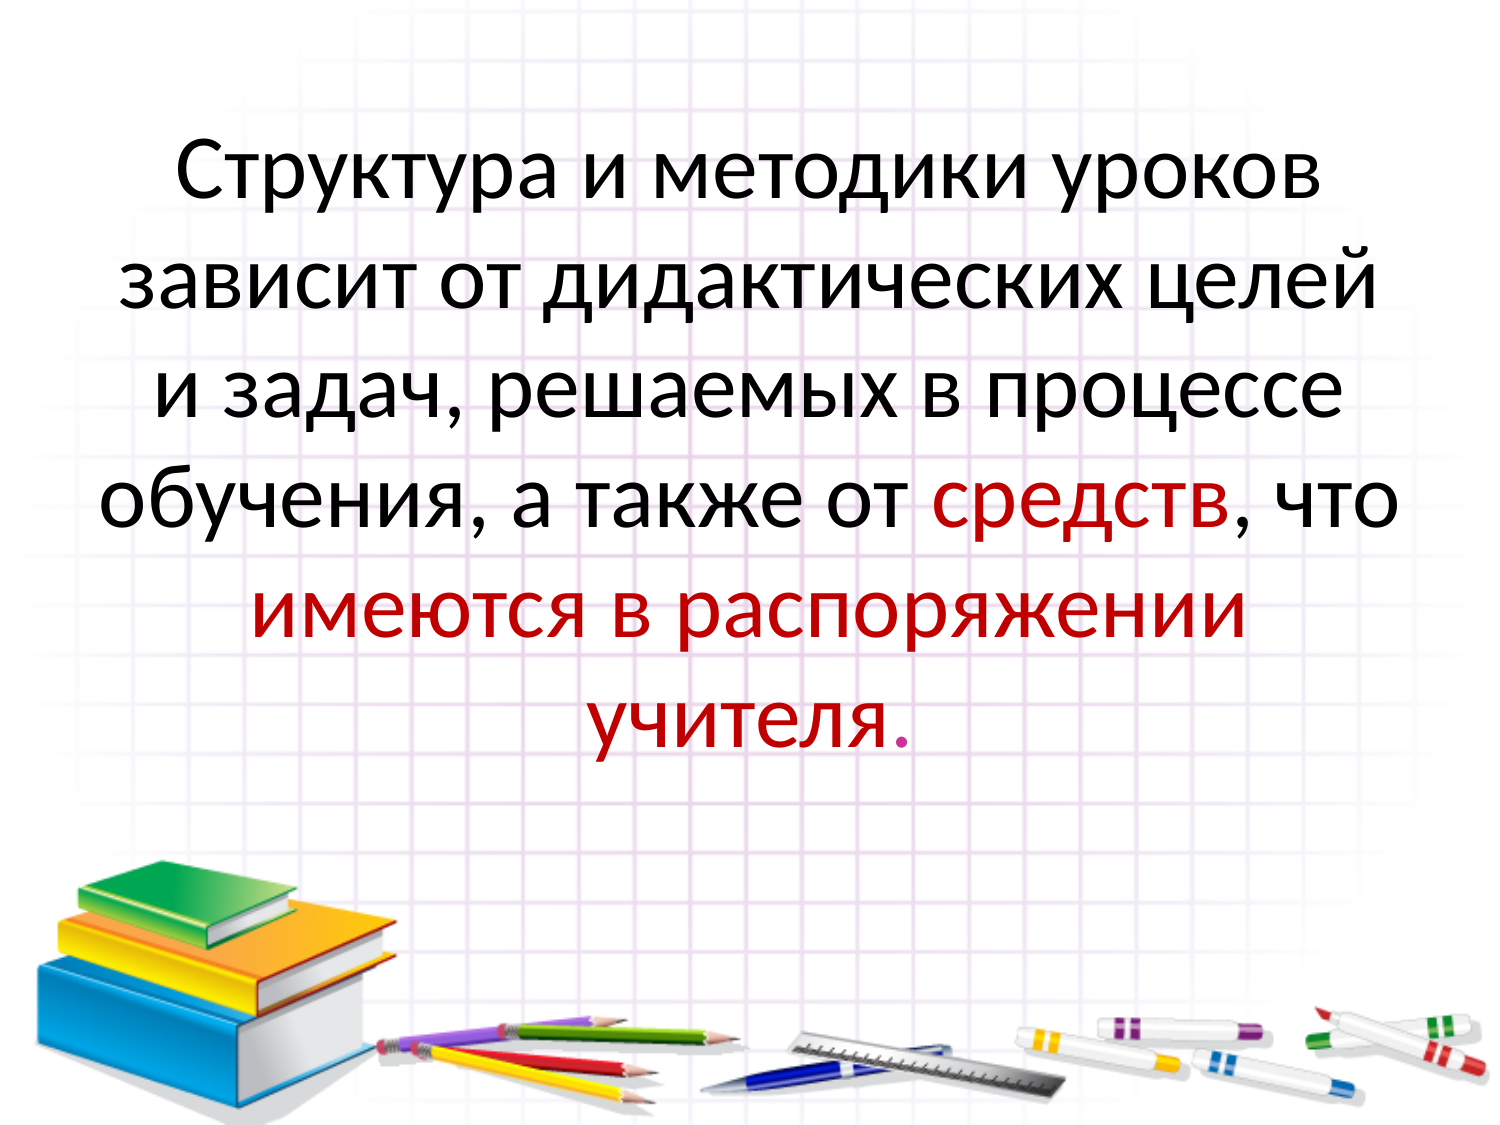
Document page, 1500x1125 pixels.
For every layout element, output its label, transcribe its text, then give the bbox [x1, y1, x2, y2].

title Структура и методики уроков зависит от дидактических целей и задач, решаемых в процессе обучения, а также от средств, что имеются в распоряжении учителя. [74, 44, 1426, 938]
picture [0, 0, 1500, 1125]
